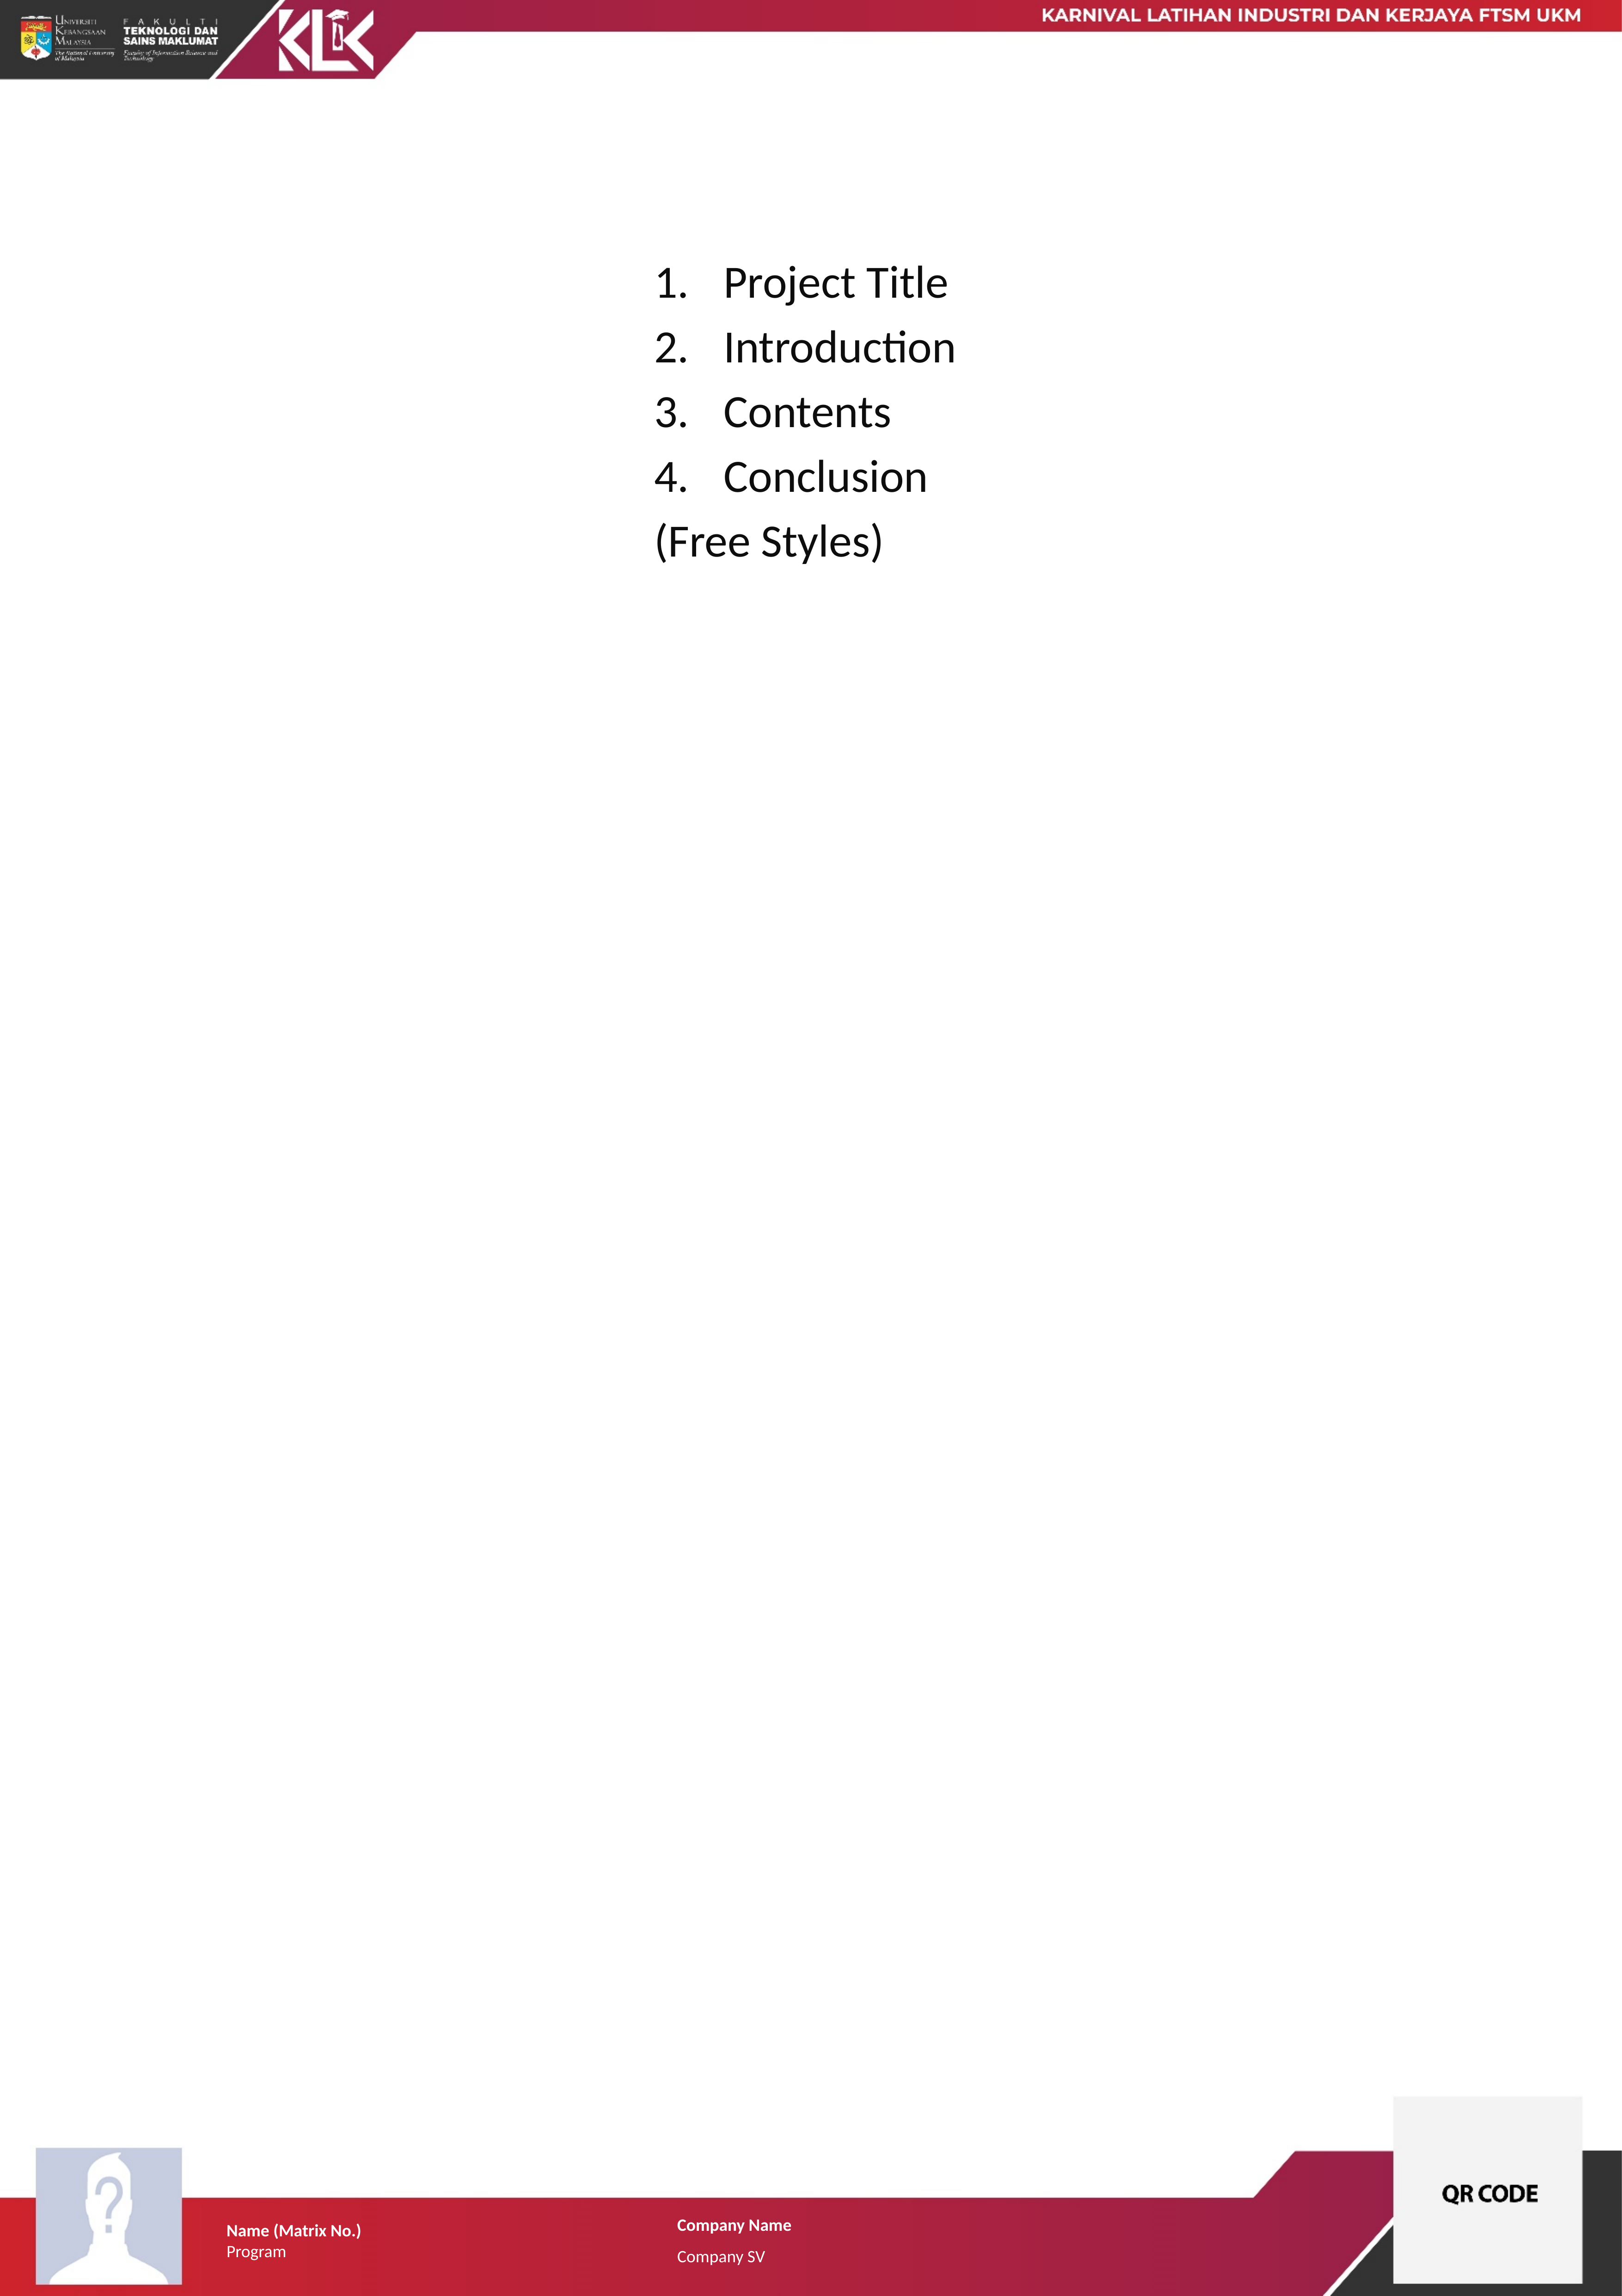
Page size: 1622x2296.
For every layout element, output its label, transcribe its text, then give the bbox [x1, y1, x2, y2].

picture [0, 0, 1622, 2296]
text_box Company Name Company SV [655, 2199, 1163, 2281]
text_box Name (Matrix No.) Program [204, 2199, 418, 2281]
subtitle Project Title Introduction Contents Conclusion (Free Styles) [631, 240, 1025, 622]
